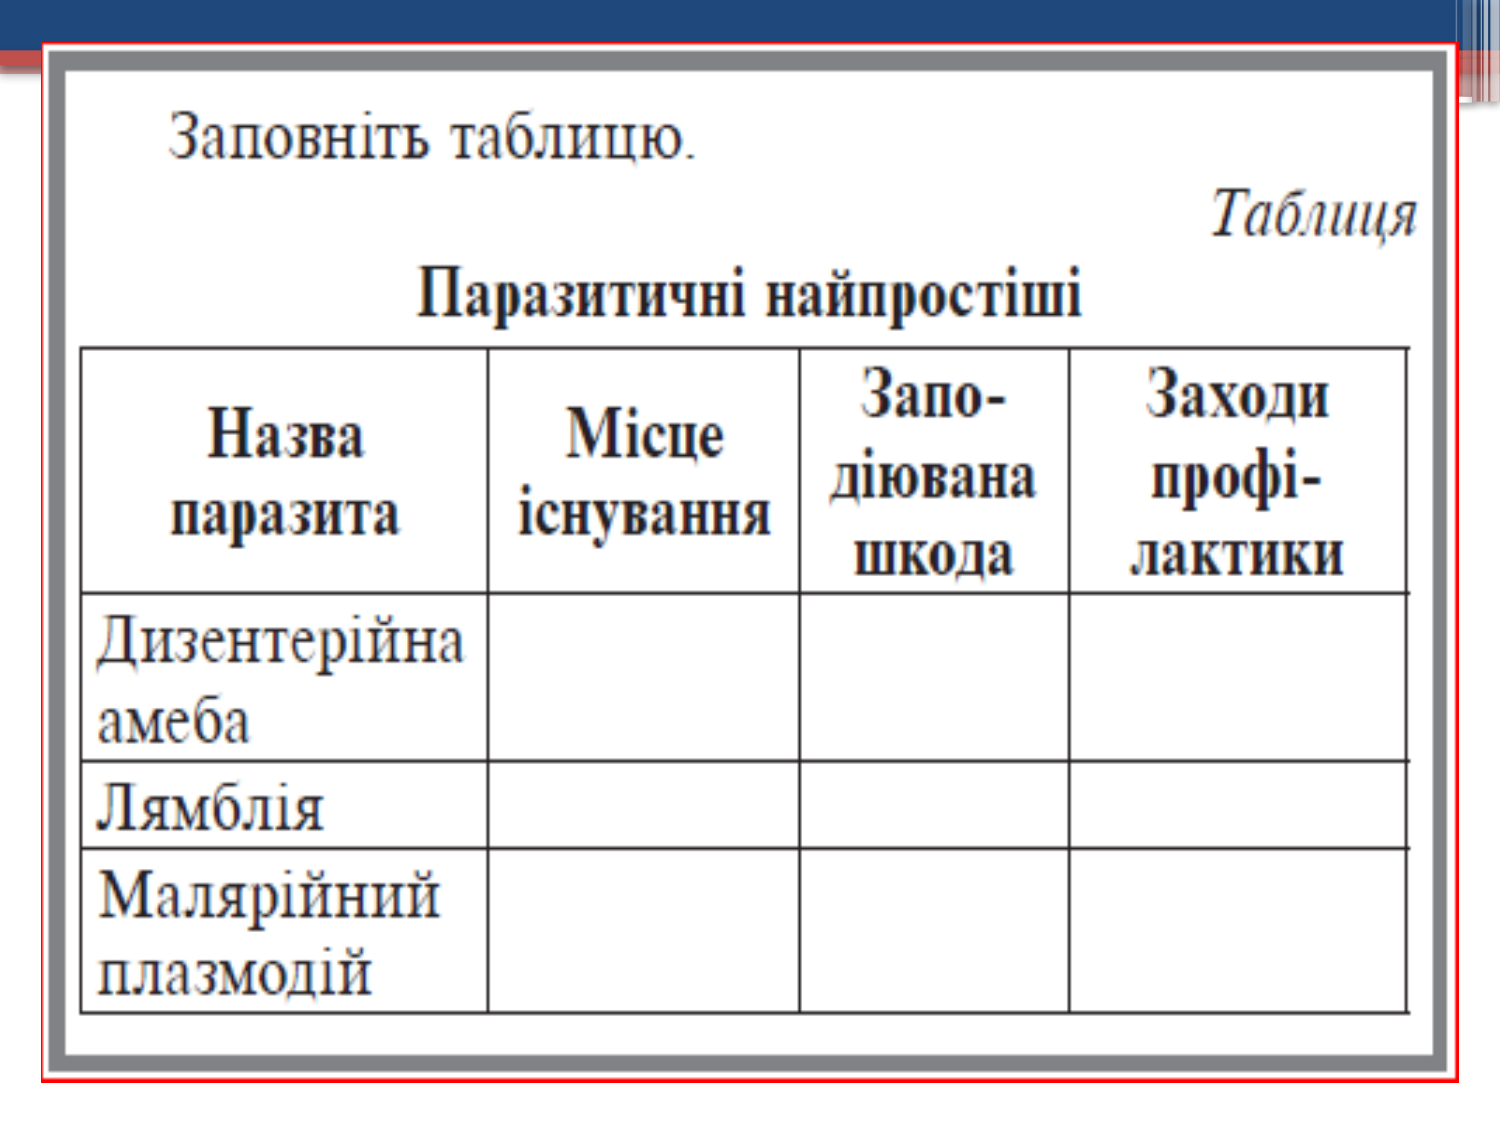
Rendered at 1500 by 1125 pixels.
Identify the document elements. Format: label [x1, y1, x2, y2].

picture [41, 42, 1459, 1083]
